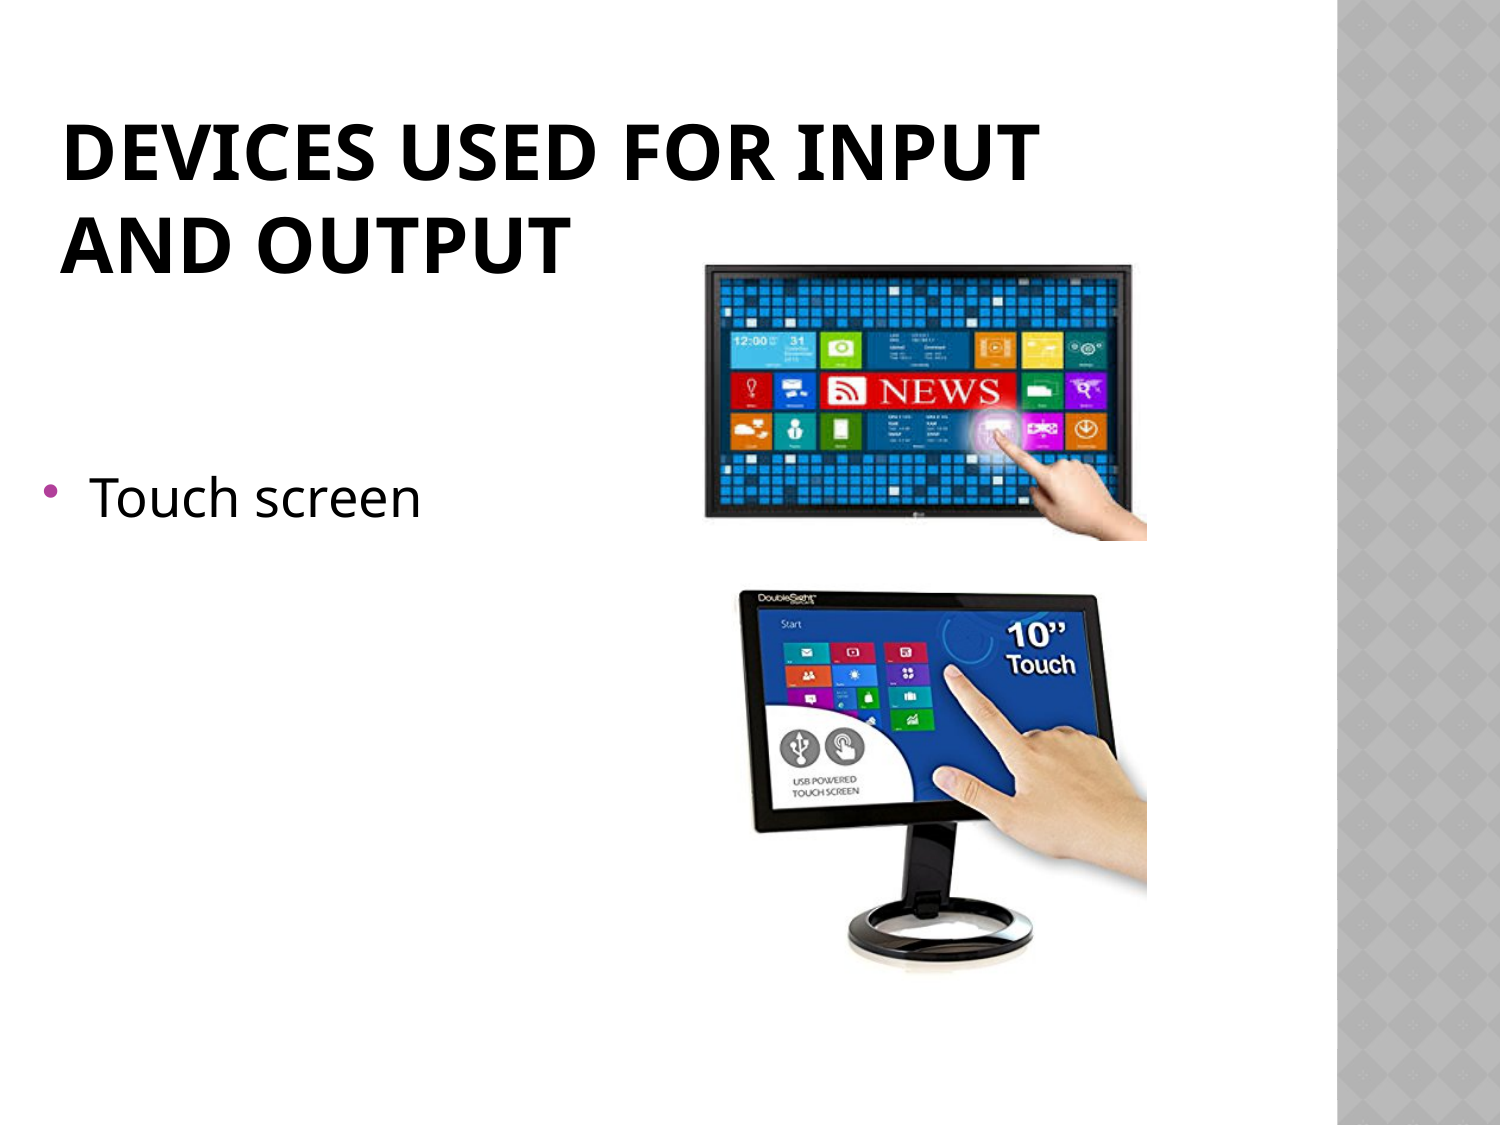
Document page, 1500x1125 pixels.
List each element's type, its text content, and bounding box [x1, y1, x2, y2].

picture [730, 573, 1147, 990]
list Touch screen [29, 456, 1217, 602]
picture [702, 262, 1147, 542]
title Devices used for input and output [53, 101, 1241, 290]
